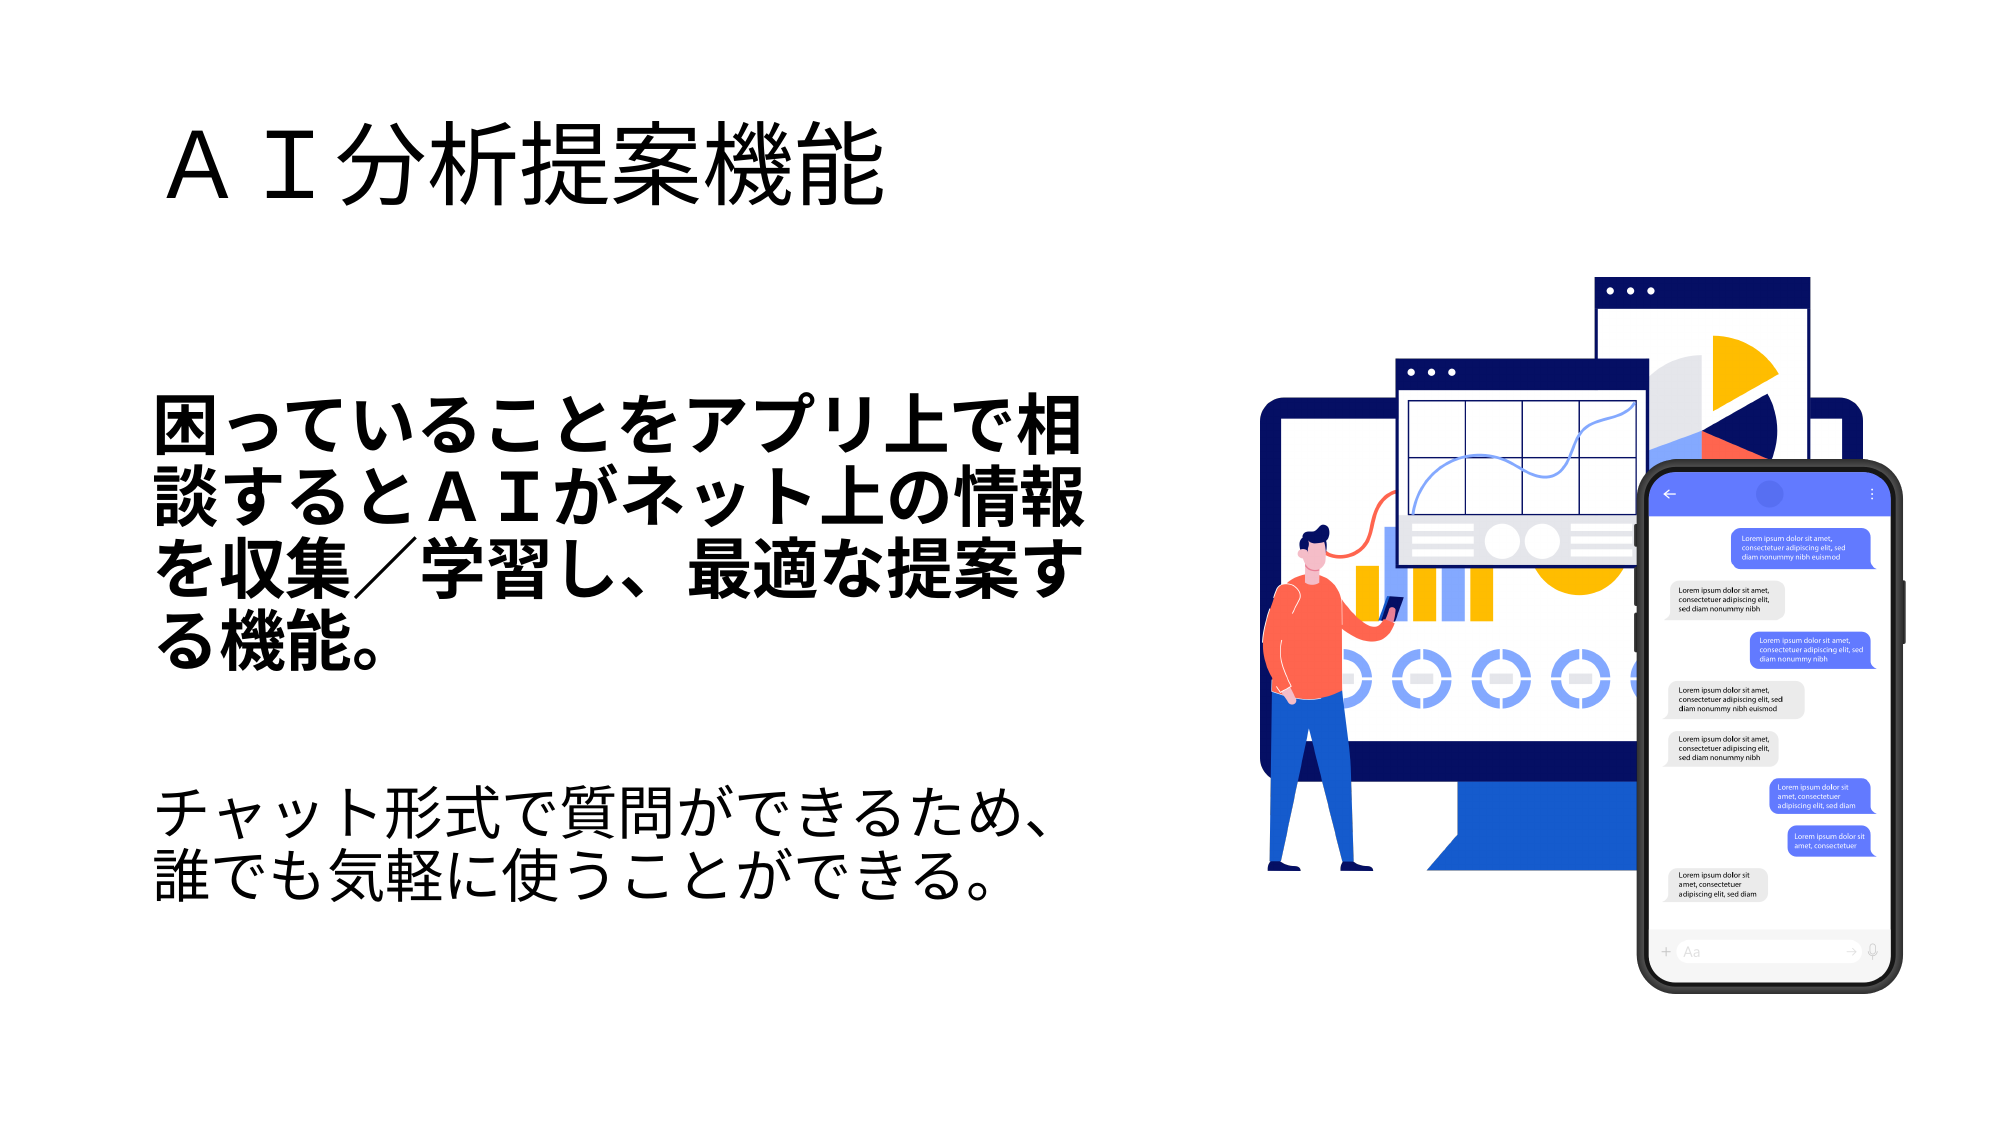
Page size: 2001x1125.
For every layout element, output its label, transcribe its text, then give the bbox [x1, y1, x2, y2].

title ＡＩ分析提案機能 [137, 59, 1863, 278]
picture [1260, 277, 1930, 994]
list 困っていることをアプリ上で相談するとＡＩがネット上の情報を収集／学習し、最適な提案する機能。 チャット形式で質問ができるため、誰でも気軽に使うことができる。 [137, 384, 1124, 1014]
